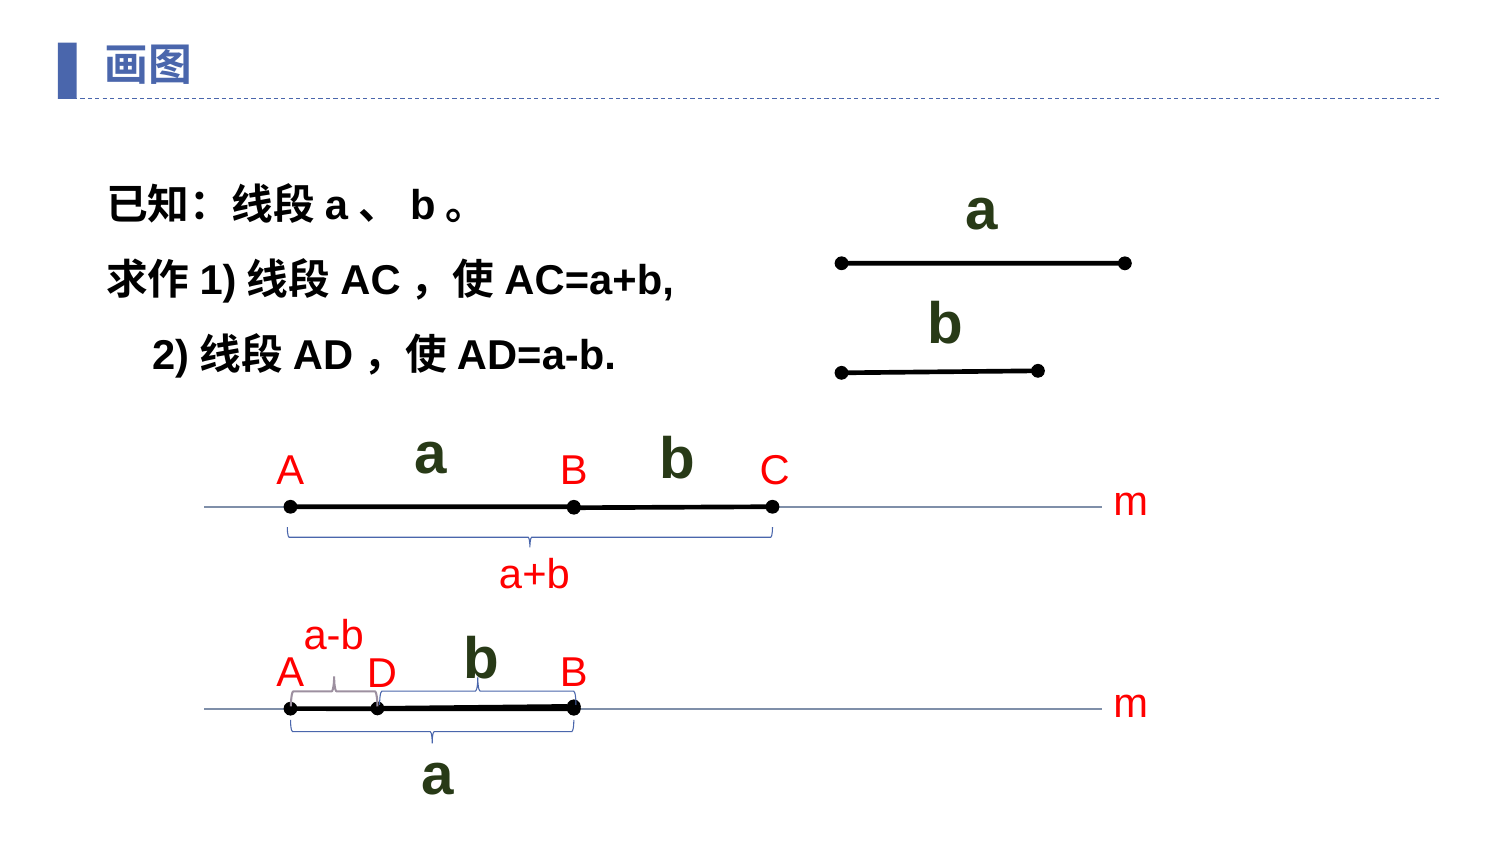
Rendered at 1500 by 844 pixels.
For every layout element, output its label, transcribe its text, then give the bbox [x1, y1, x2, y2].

text_box [766, 500, 779, 506]
text_box [568, 501, 580, 506]
text_box [766, 507, 779, 513]
text_box [284, 500, 297, 506]
text_box a [410, 733, 466, 812]
text_box D [355, 664, 407, 698]
text_box [835, 364, 1045, 380]
text_box [402, 701, 581, 708]
text_box [567, 507, 739, 514]
text_box a-b [292, 602, 435, 664]
text_box a [954, 165, 1010, 247]
text_box b [451, 614, 511, 690]
text_box m [1102, 468, 1153, 530]
text_box b [648, 415, 707, 497]
text_box B [548, 437, 600, 499]
text_box m [1102, 669, 1153, 732]
text_box [568, 709, 580, 713]
text_box A [265, 639, 316, 701]
text_box a+b [487, 541, 631, 603]
text_box [286, 527, 774, 541]
text_box [284, 709, 297, 715]
text_box [290, 719, 575, 744]
text_box C [748, 437, 799, 499]
text_box B [548, 639, 600, 701]
text_box [835, 257, 1132, 270]
text_box a [403, 409, 459, 491]
text_box 画图 [93, 31, 1054, 95]
text_box [289, 676, 379, 707]
text_box [371, 709, 384, 715]
text_box [284, 507, 297, 513]
text_box A [265, 437, 316, 499]
text_box 已知：线段a、b。 求作1)线段AC，使AC=a+b, 2)线段AD，使AD=a-b. [94, 147, 1405, 384]
text_box [284, 702, 297, 708]
text_box b [916, 279, 975, 361]
text_box [379, 677, 577, 705]
